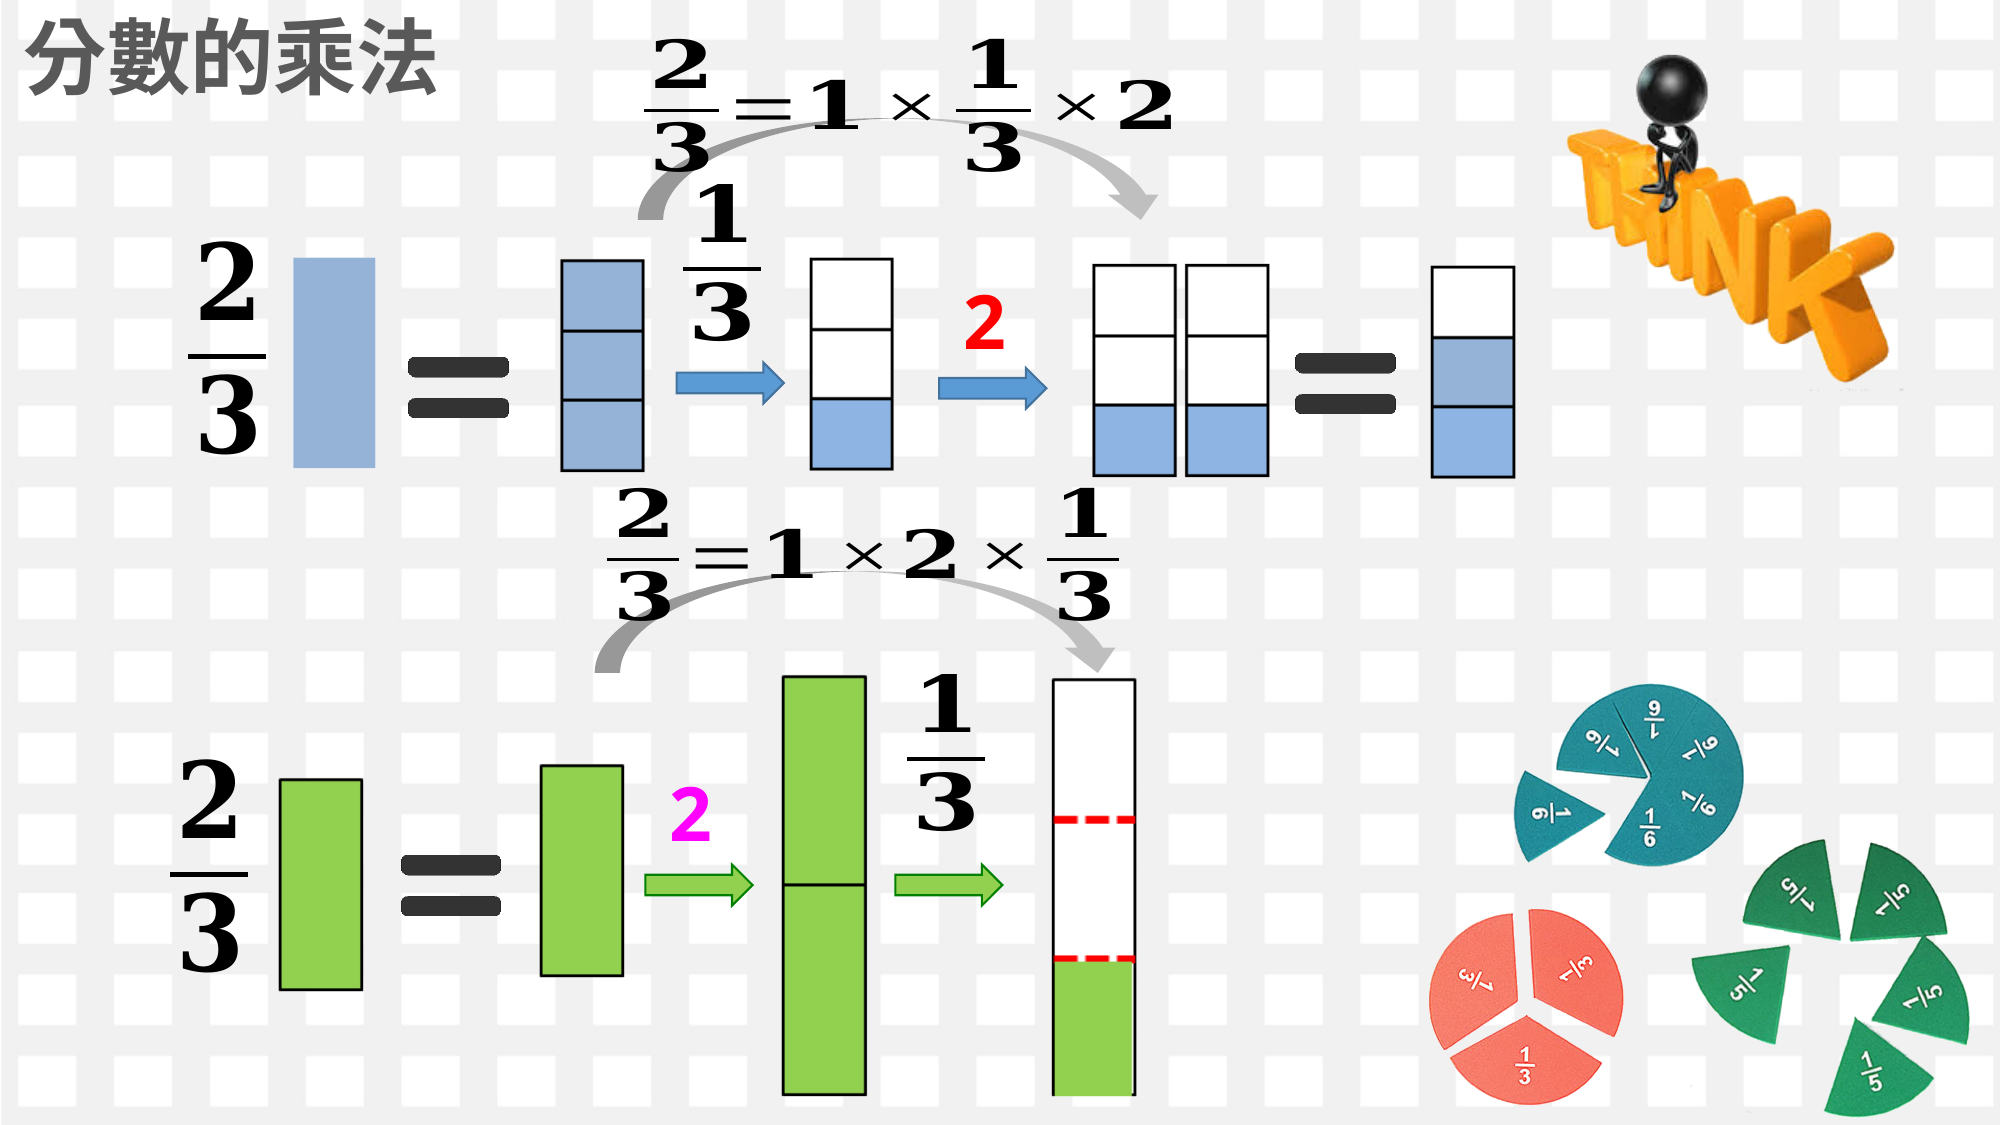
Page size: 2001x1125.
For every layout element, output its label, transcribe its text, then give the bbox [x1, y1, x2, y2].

picture [0, 0, 2000, 1125]
text_box 分數的乘法 [9, 8, 506, 120]
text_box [939, 266, 1047, 409]
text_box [645, 758, 753, 906]
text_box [676, 220, 784, 404]
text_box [594, 478, 1124, 673]
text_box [164, 745, 370, 998]
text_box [181, 227, 387, 480]
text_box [895, 673, 1003, 906]
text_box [637, 30, 1182, 220]
